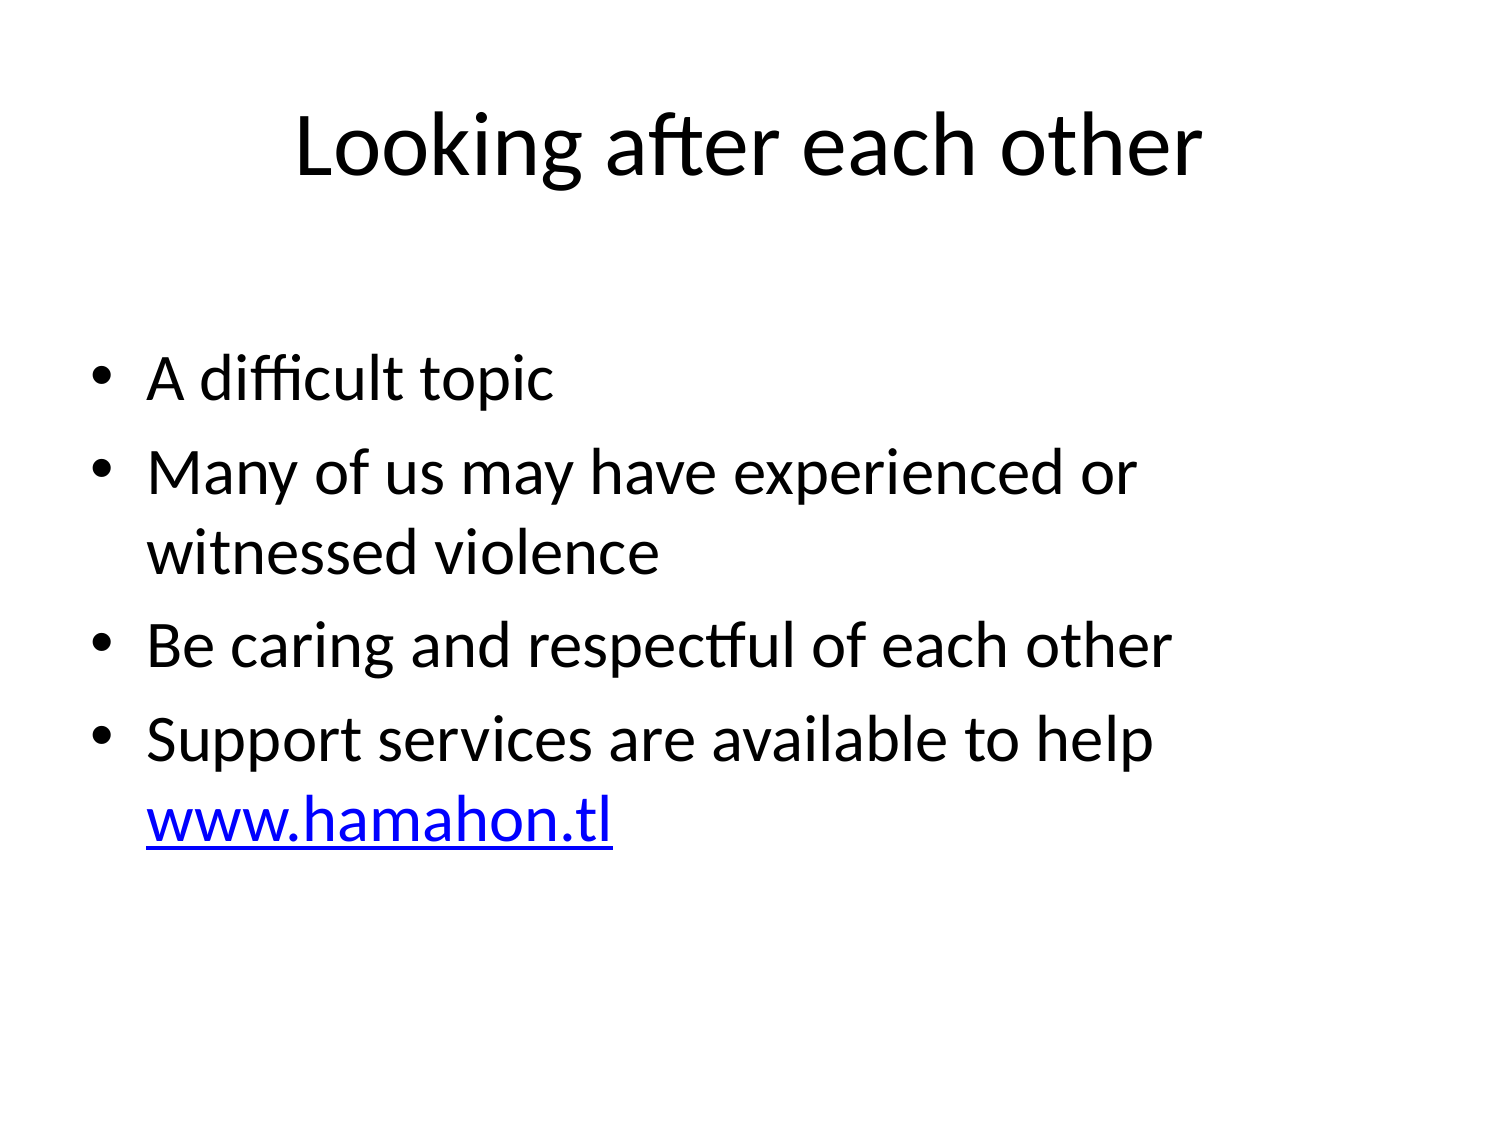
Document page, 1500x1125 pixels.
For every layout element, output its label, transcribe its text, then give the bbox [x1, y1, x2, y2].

title Looking after each other [75, 45, 1425, 233]
list A difficult topic Many of us may have experienced or witnessed violence Be caring and respectful of each other Support services are available to help www.hamahon.tl [75, 326, 1425, 1037]
